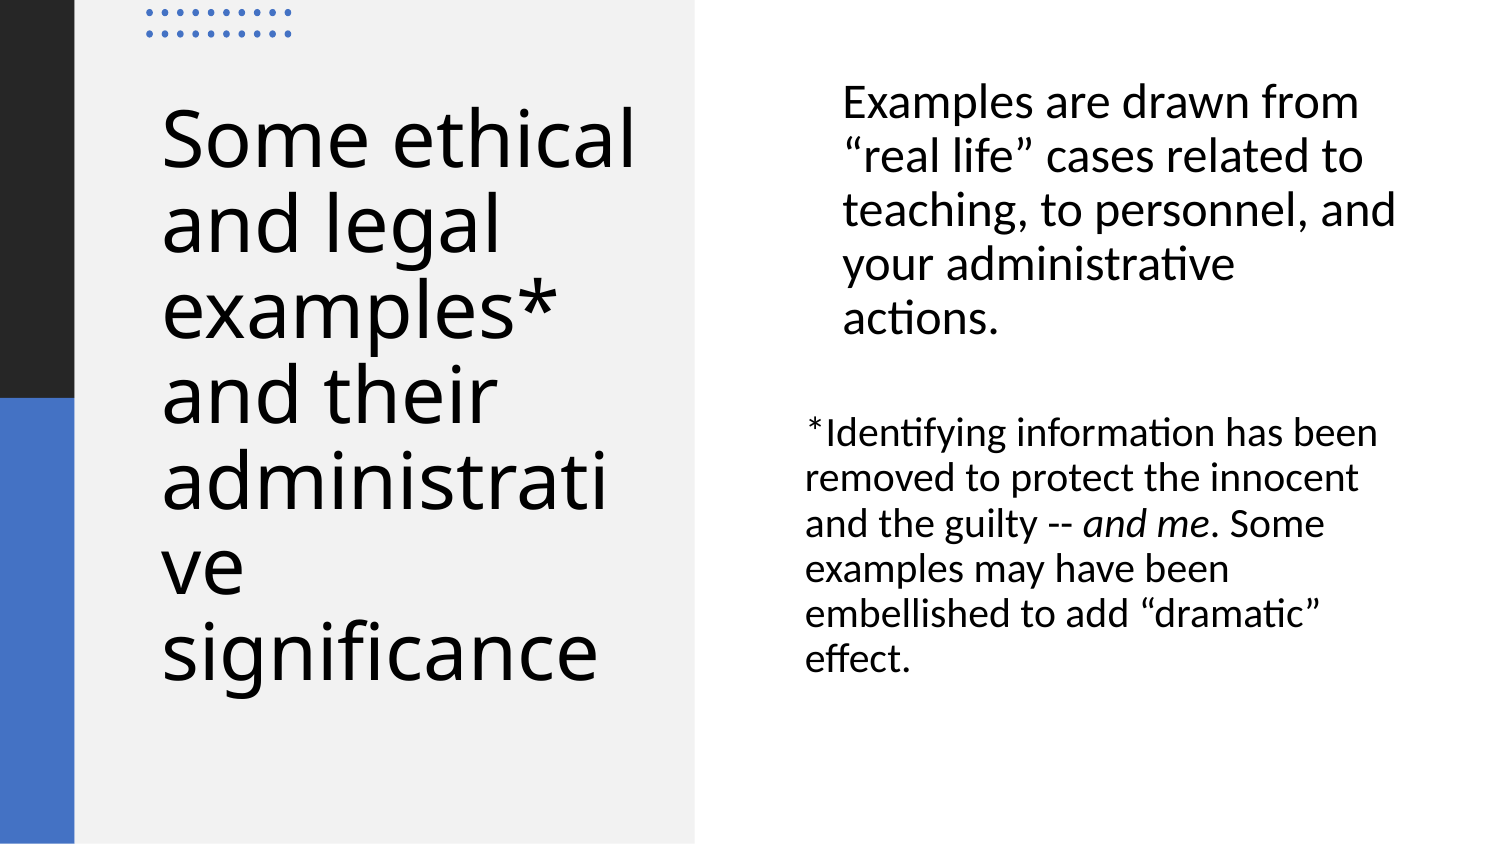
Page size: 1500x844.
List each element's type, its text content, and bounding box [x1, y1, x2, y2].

text_box [0, 397, 74, 844]
list Examples are drawn from “real life” cases related to teaching, to personnel, and your administrative actions. *Identifying information has been removed to protect the innocent and the guilty -- and me. Some examples may have been embellished to add “dramatic” effect. [789, 61, 1418, 749]
title Some ethical and legal examples* and their administrative significance [146, 82, 657, 714]
text_box [696, 0, 1500, 844]
text_box [0, 0, 74, 397]
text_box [146, 8, 292, 38]
text_box [74, 0, 696, 844]
